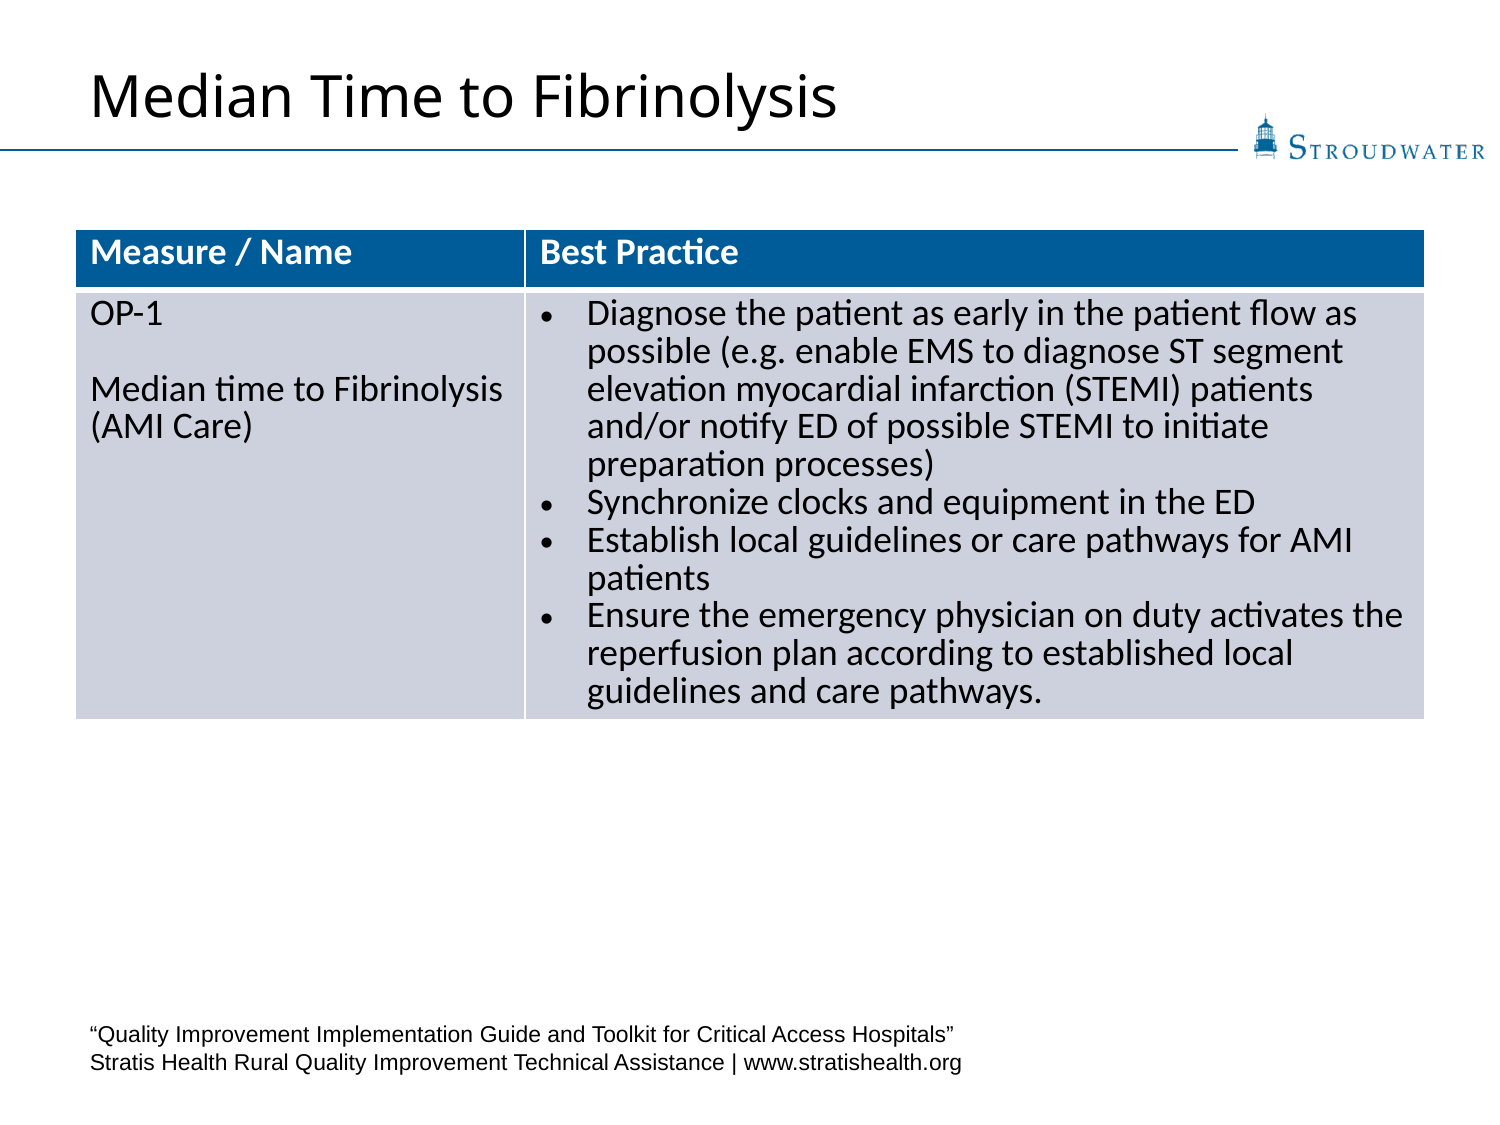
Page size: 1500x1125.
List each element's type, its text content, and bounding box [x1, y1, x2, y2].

text_box Median Time to Fibrinolysis [75, 51, 1238, 137]
table_header Measure / Name [76, 230, 524, 287]
table_cell Diagnose the patient as early in the patient flow as possible (e.g. enable EMS to diagnose ST segment elevation myocardial infarction (STEMI) patients and/or notify ED of possible STEMI to initiate preparation processes) Synchronize clocks and equipment in the ED Establish local guidelines or care pathways for AMI patients Ensure the emergency physician on duty activates the reperfusion plan according to established local guidelines and care pathways. [526, 293, 1424, 719]
table_header Best Practice [526, 230, 1424, 287]
text_box “Quality Improvement Implementation Guide and Toolkit for Critical Access Hospitals” Stratis Health Rural Quality Improvement Technical Assistance | www.stratishealth.org [75, 1012, 1388, 1083]
table_cell OP-1 Median time to Fibrinolysis (AMI Care) [76, 293, 524, 719]
picture [1250, 110, 1488, 163]
